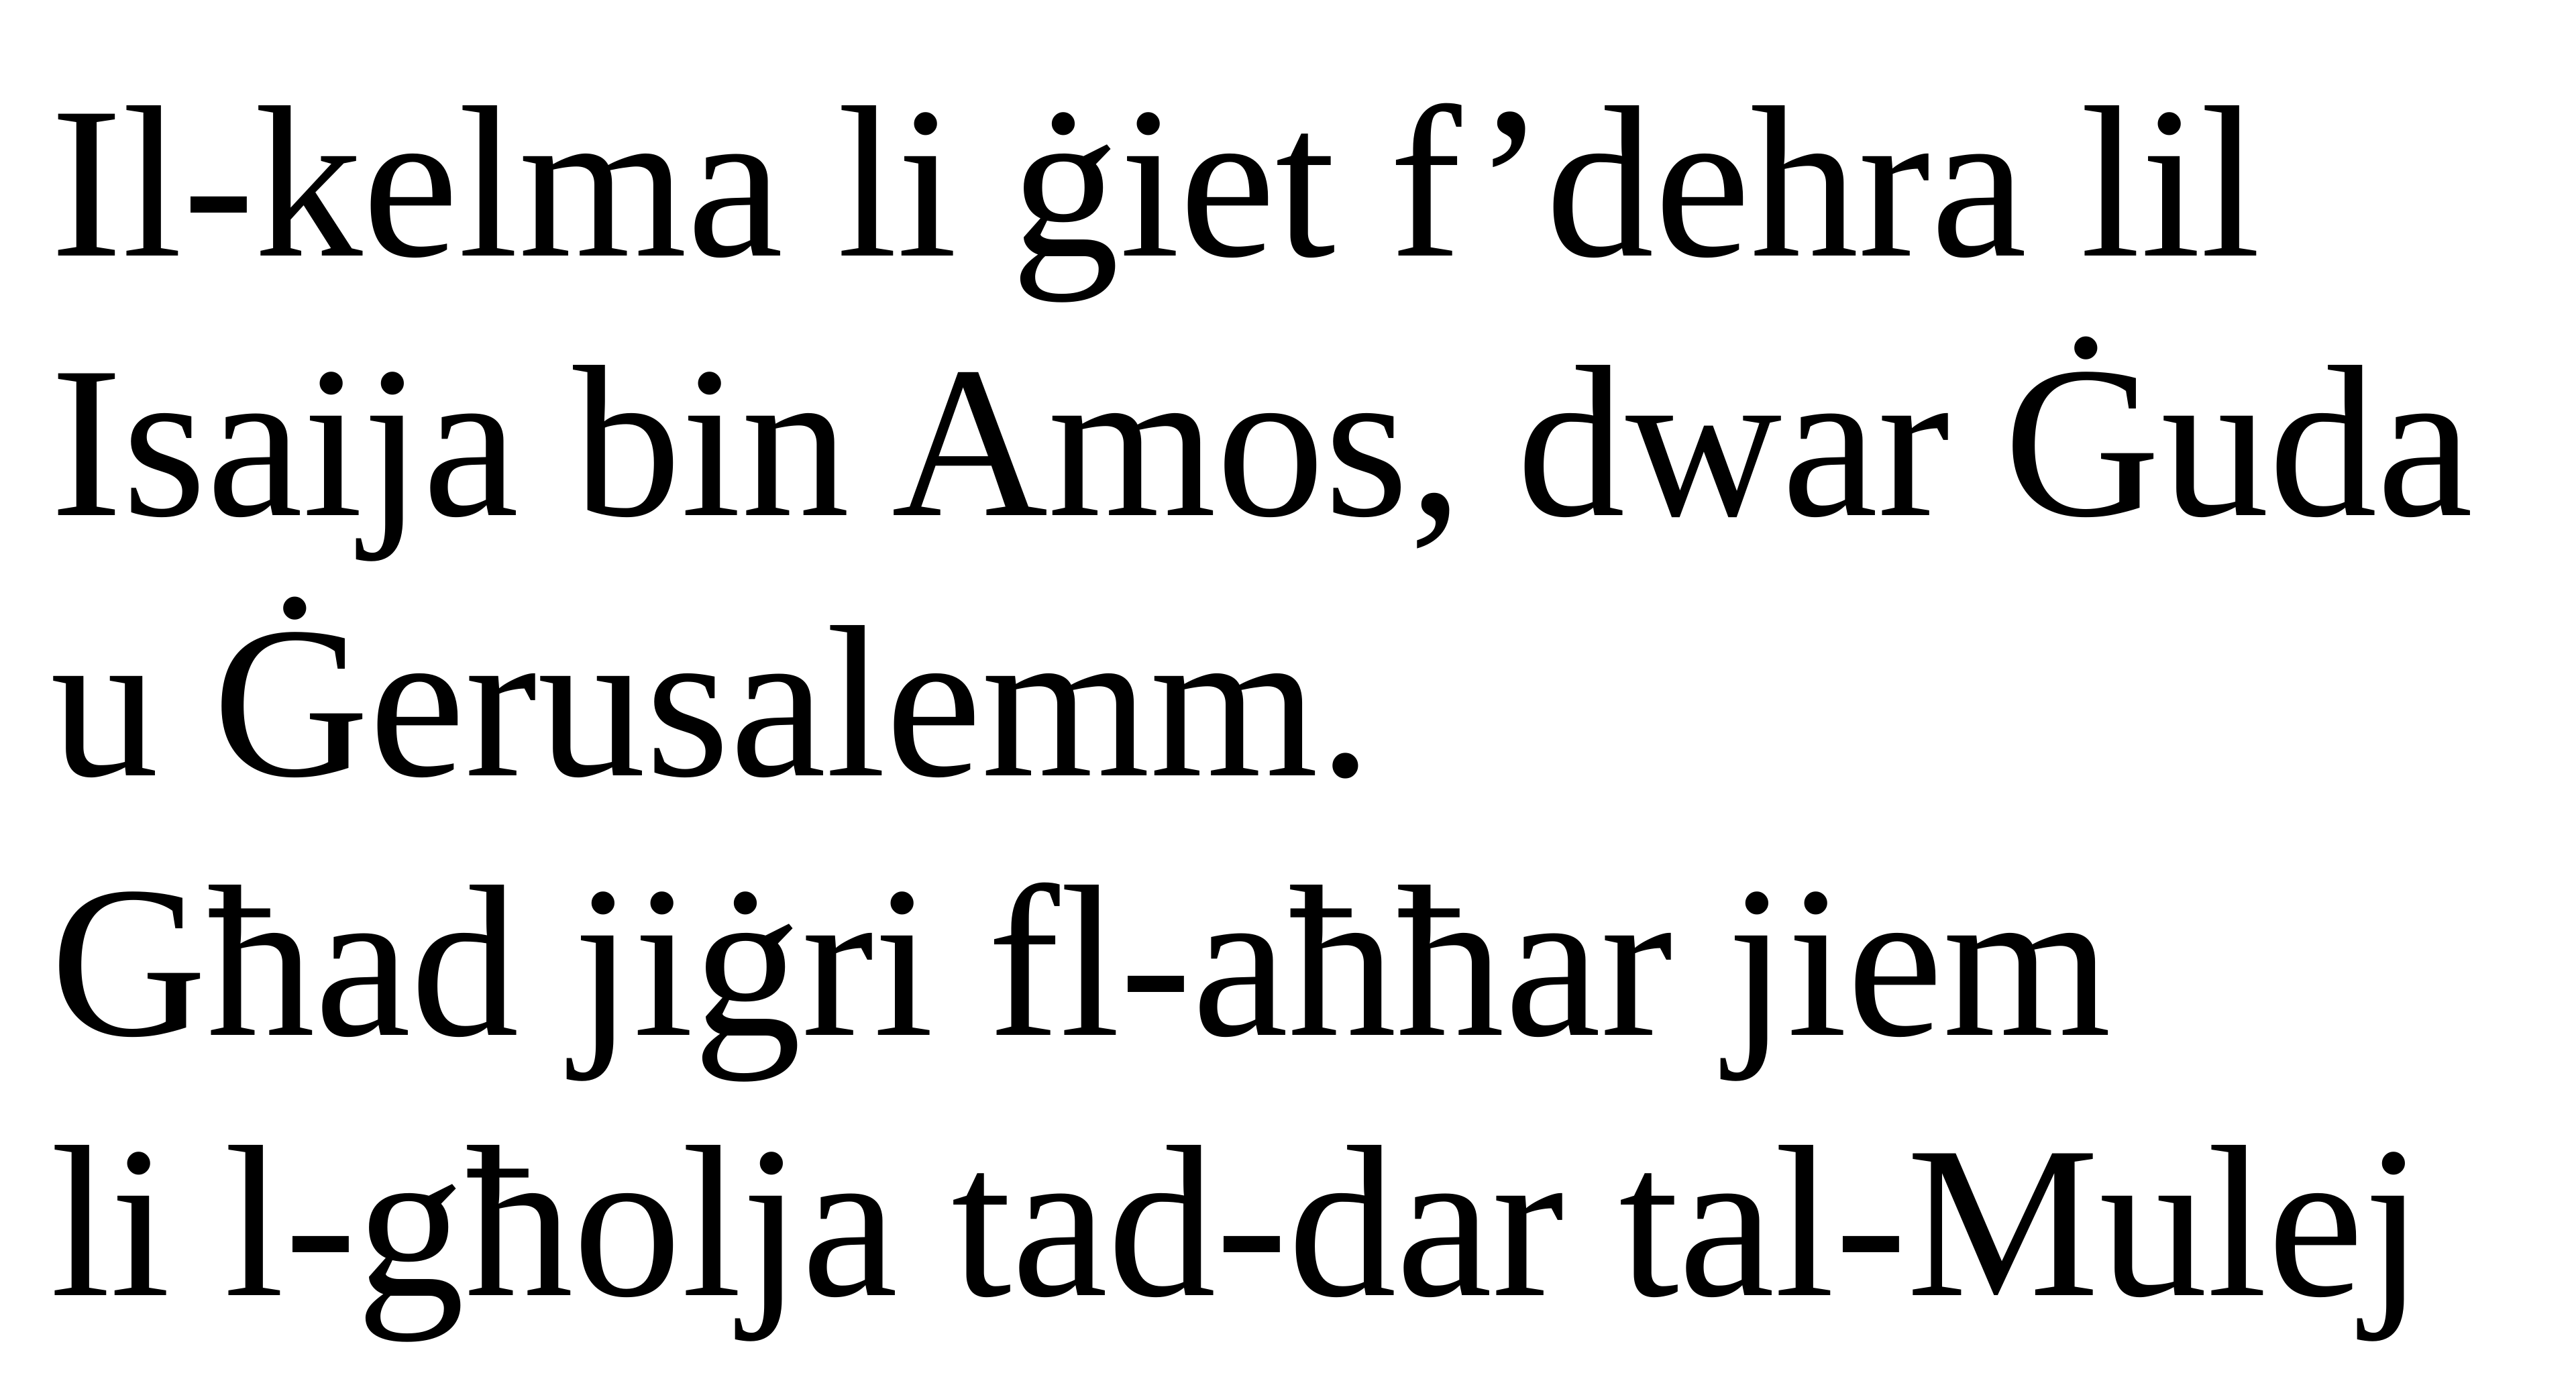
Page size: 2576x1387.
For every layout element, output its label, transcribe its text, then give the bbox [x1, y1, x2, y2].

text_box Il-kelma li ġiet f’dehra lil Isaija bin Amos, dwar Ġuda u Ġerusalemm. Għad jiġri fl-aħħar jiem li l-għolja tad-dar tal-Mulej [28, 27, 2548, 1350]
